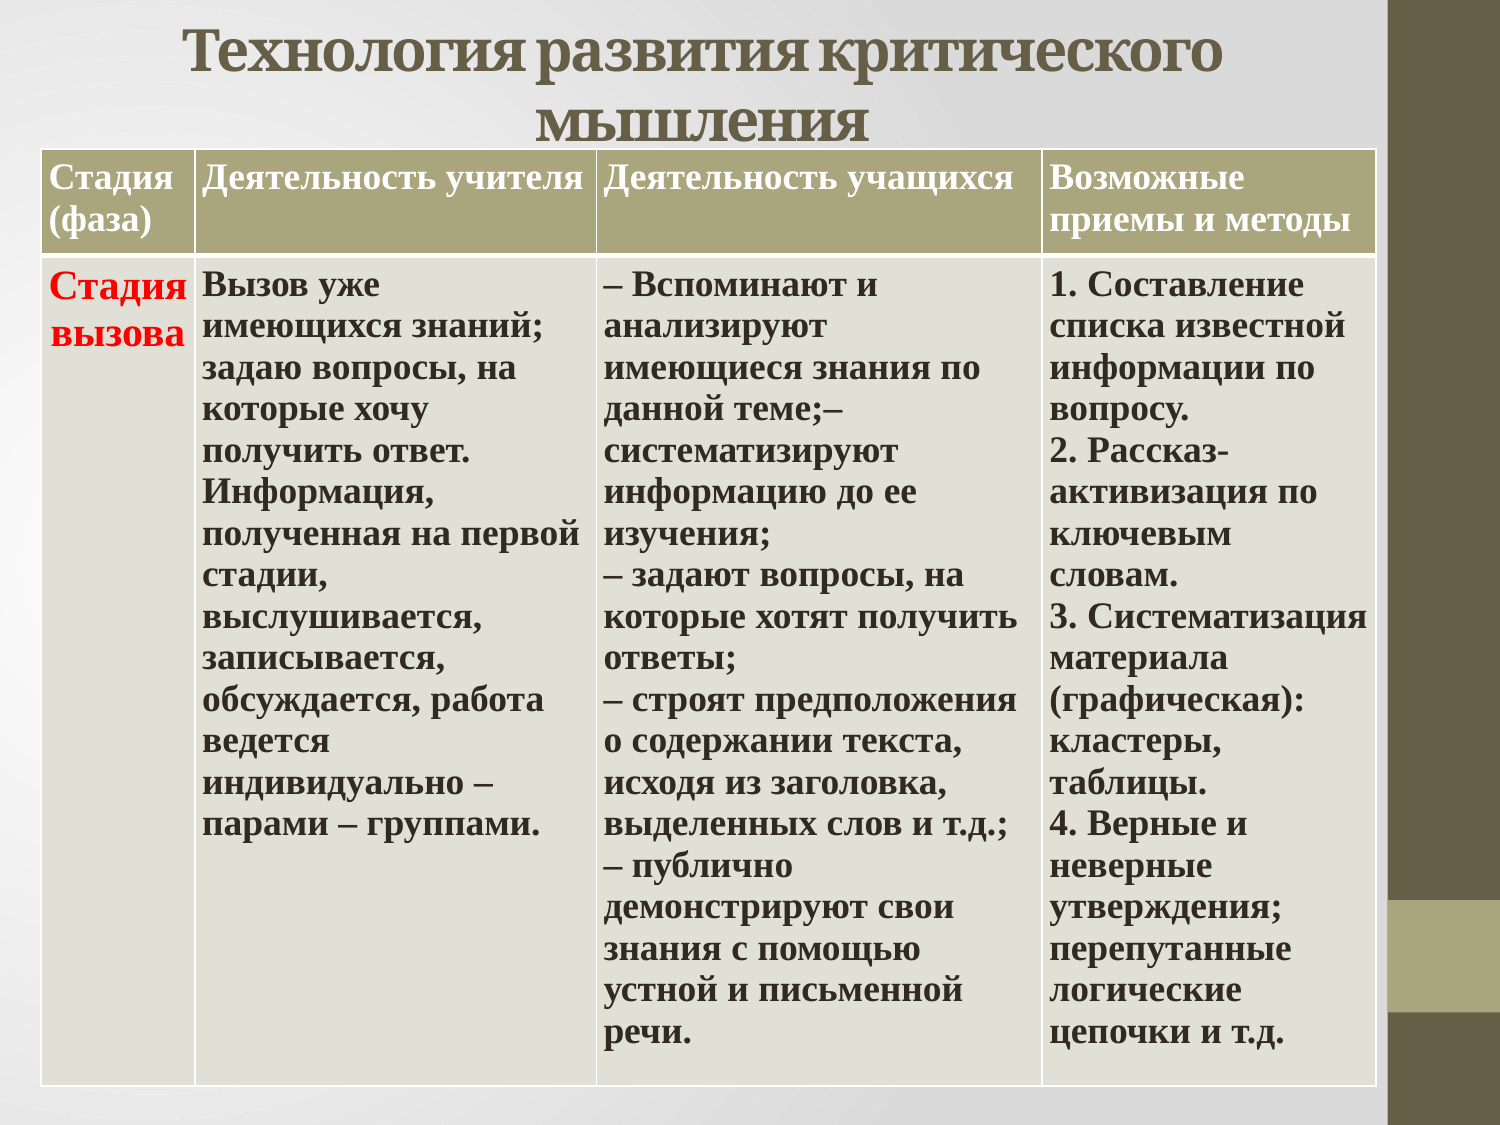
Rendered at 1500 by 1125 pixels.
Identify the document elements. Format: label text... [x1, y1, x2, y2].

table_cell – Вспоминают и анализируют имеющиеся знания по данной теме;– систематизируют информацию до ее изучения; – задают вопросы, на которые хотят получить ответы; – строят предположения о содержании текста, исходя из заголовка, выделенных слов и т.д.; – публично демонстрируют свои знания с помощью устной и письменной речи. [597, 258, 1041, 1085]
table_header Деятельность учащихся [597, 150, 1041, 253]
table_cell Вызов уже имеющихся знаний; задаю вопросы, на которые хочу получить ответ. Информация, полученная на первой стадии, выслушивается, записывается, обсуждается, работа ведется индивидуально – парами – группами. [196, 258, 596, 1085]
table_header Возможные приемы и методы [1043, 150, 1375, 253]
table_header Стадия (фаза) [42, 150, 194, 253]
table_cell Стадия вызова [42, 258, 194, 1085]
table_cell 1. Составление списка известной информации по вопросу. 2. Рассказ-активизация по ключевым словам. 3. Систематизация материала (графическая): кластеры, таблицы. 4. Верные и неверные утверждения; перепутанные логические цепочки и т.д. [1043, 258, 1375, 1085]
table_header Деятельность учителя [196, 150, 596, 253]
title Технология развития критического мышления [29, 19, 1377, 147]
